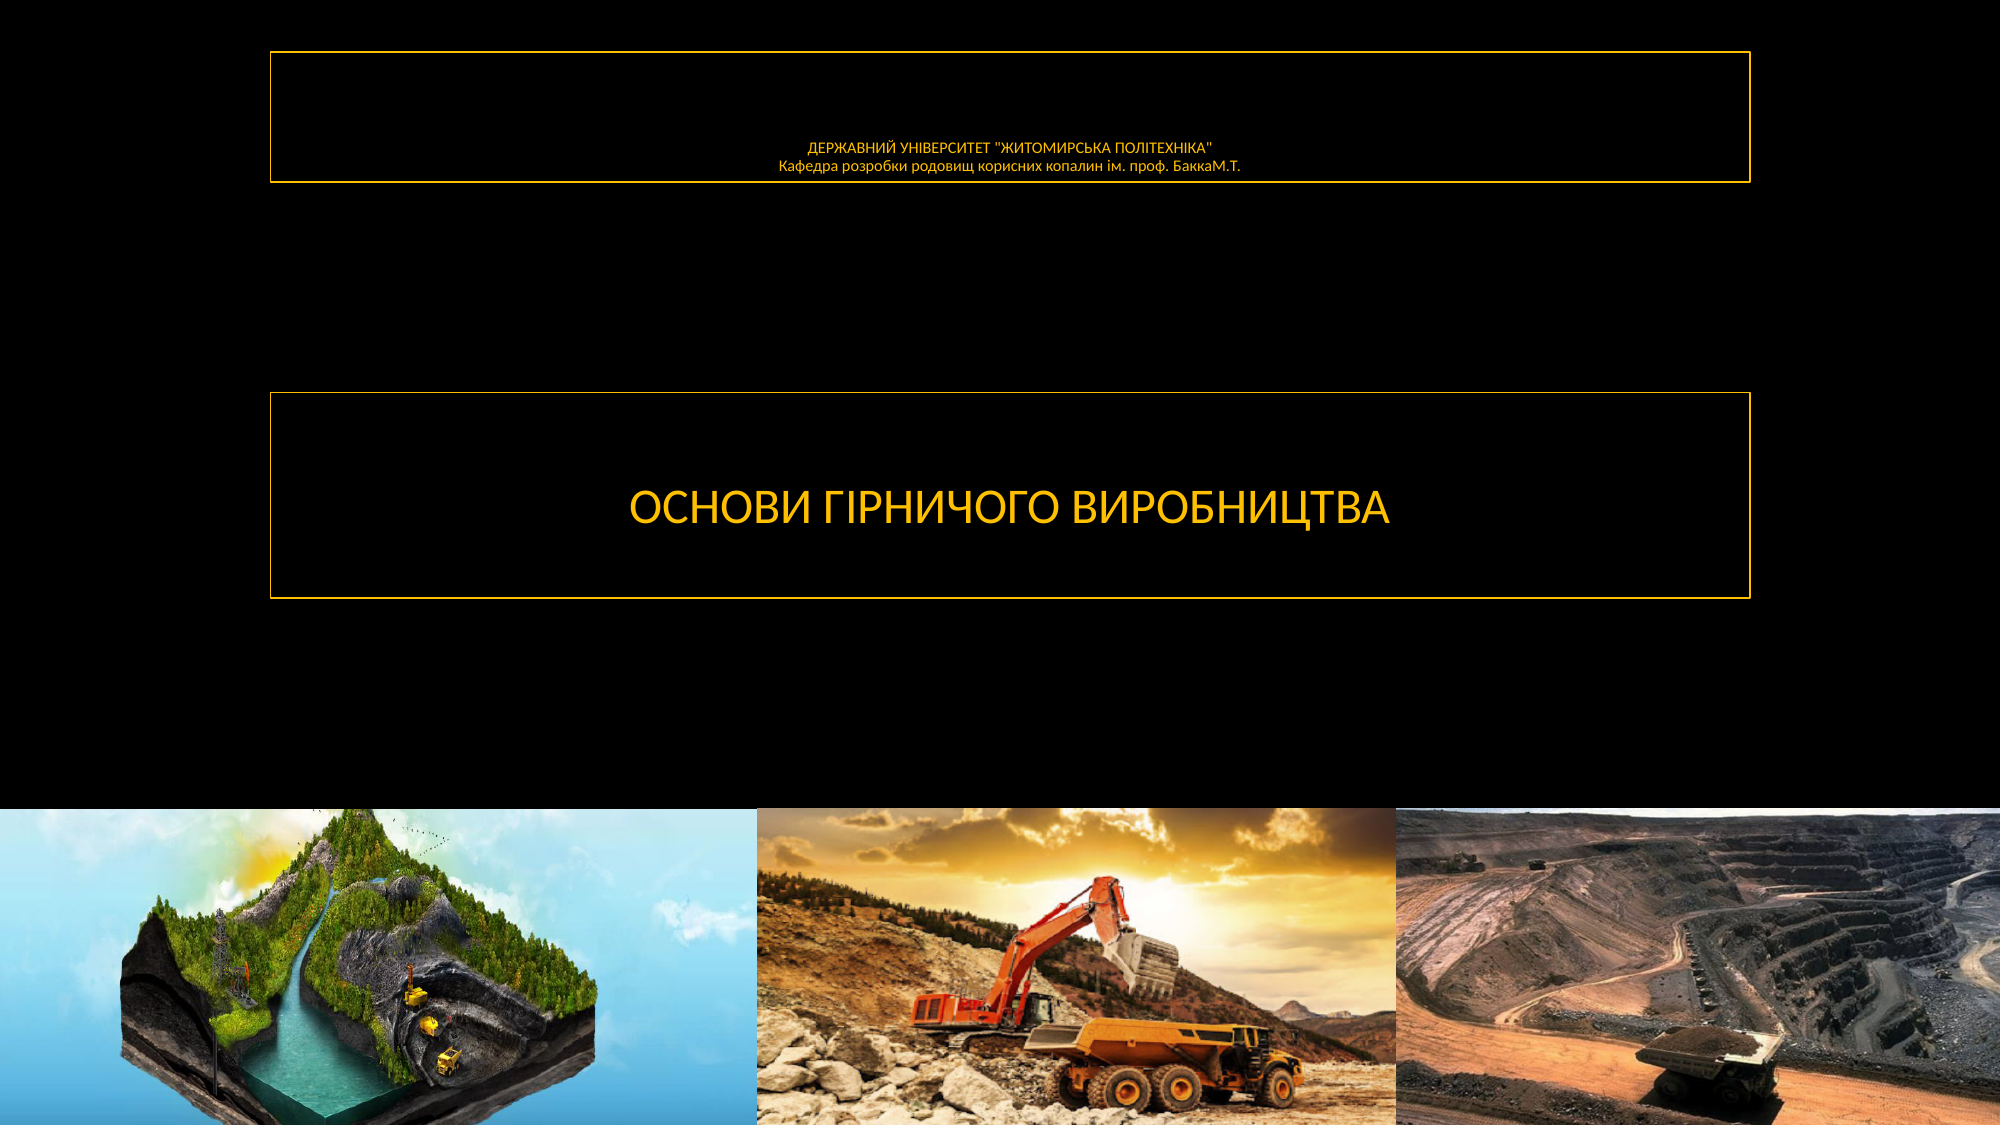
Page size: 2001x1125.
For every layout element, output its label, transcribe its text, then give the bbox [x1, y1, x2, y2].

picture [0, 808, 2000, 1125]
title ДЕРЖАВНИЙ УНІВЕРСИТЕТ "ЖИТОМИРСЬКА ПОЛІТЕХНІКА" Кафедра розробки родовищ корисних копалин ім. проф. БаккаМ.Т. [270, 52, 1750, 183]
subtitle ОСНОВИ ГІРНИЧОГО ВИРОБНИЦТВА [270, 392, 1750, 599]
